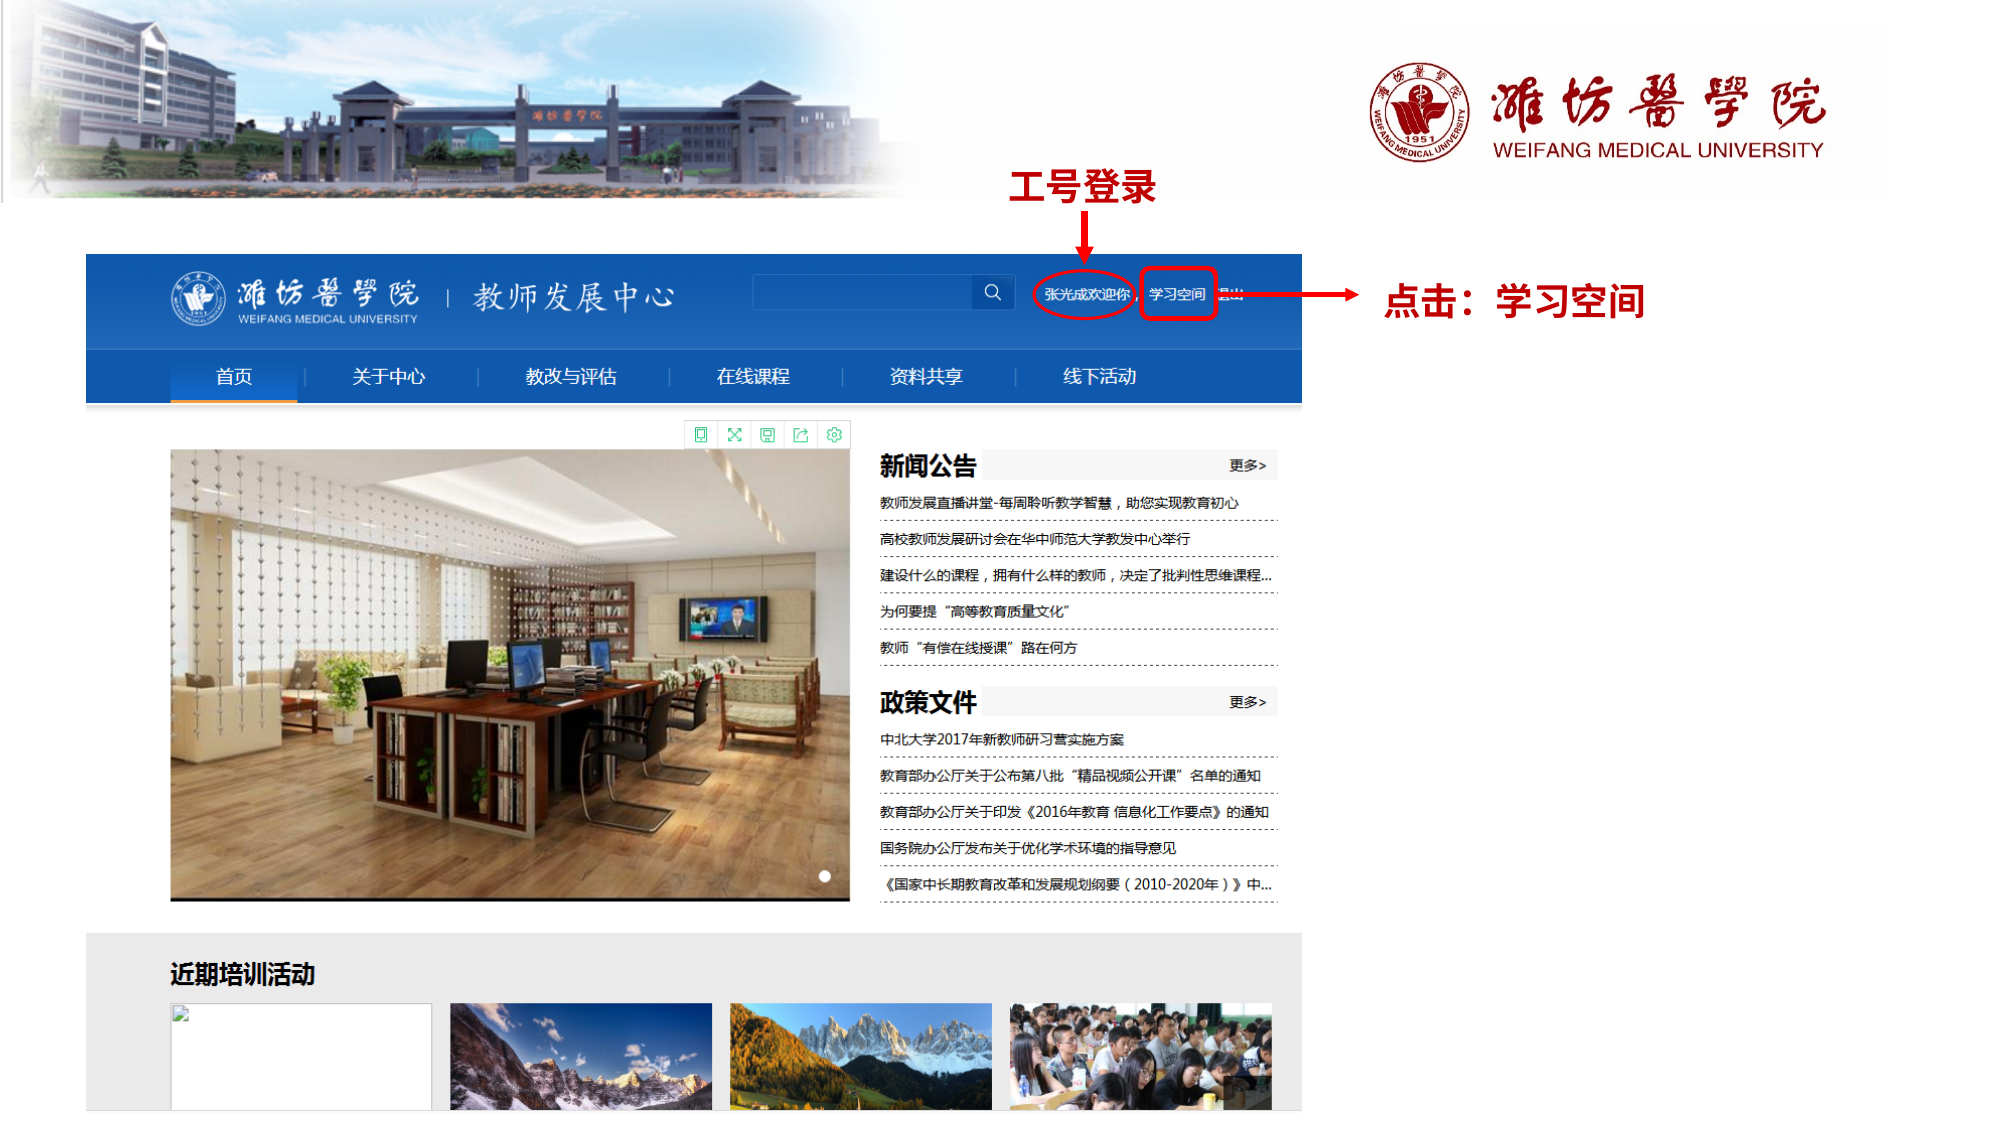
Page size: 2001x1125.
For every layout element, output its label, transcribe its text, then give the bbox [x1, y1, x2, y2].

picture [0, 0, 1890, 203]
text_box 点击：学习空间 [1368, 270, 1668, 331]
picture [86, 254, 1302, 1113]
text_box 工号登录 [993, 155, 1176, 216]
